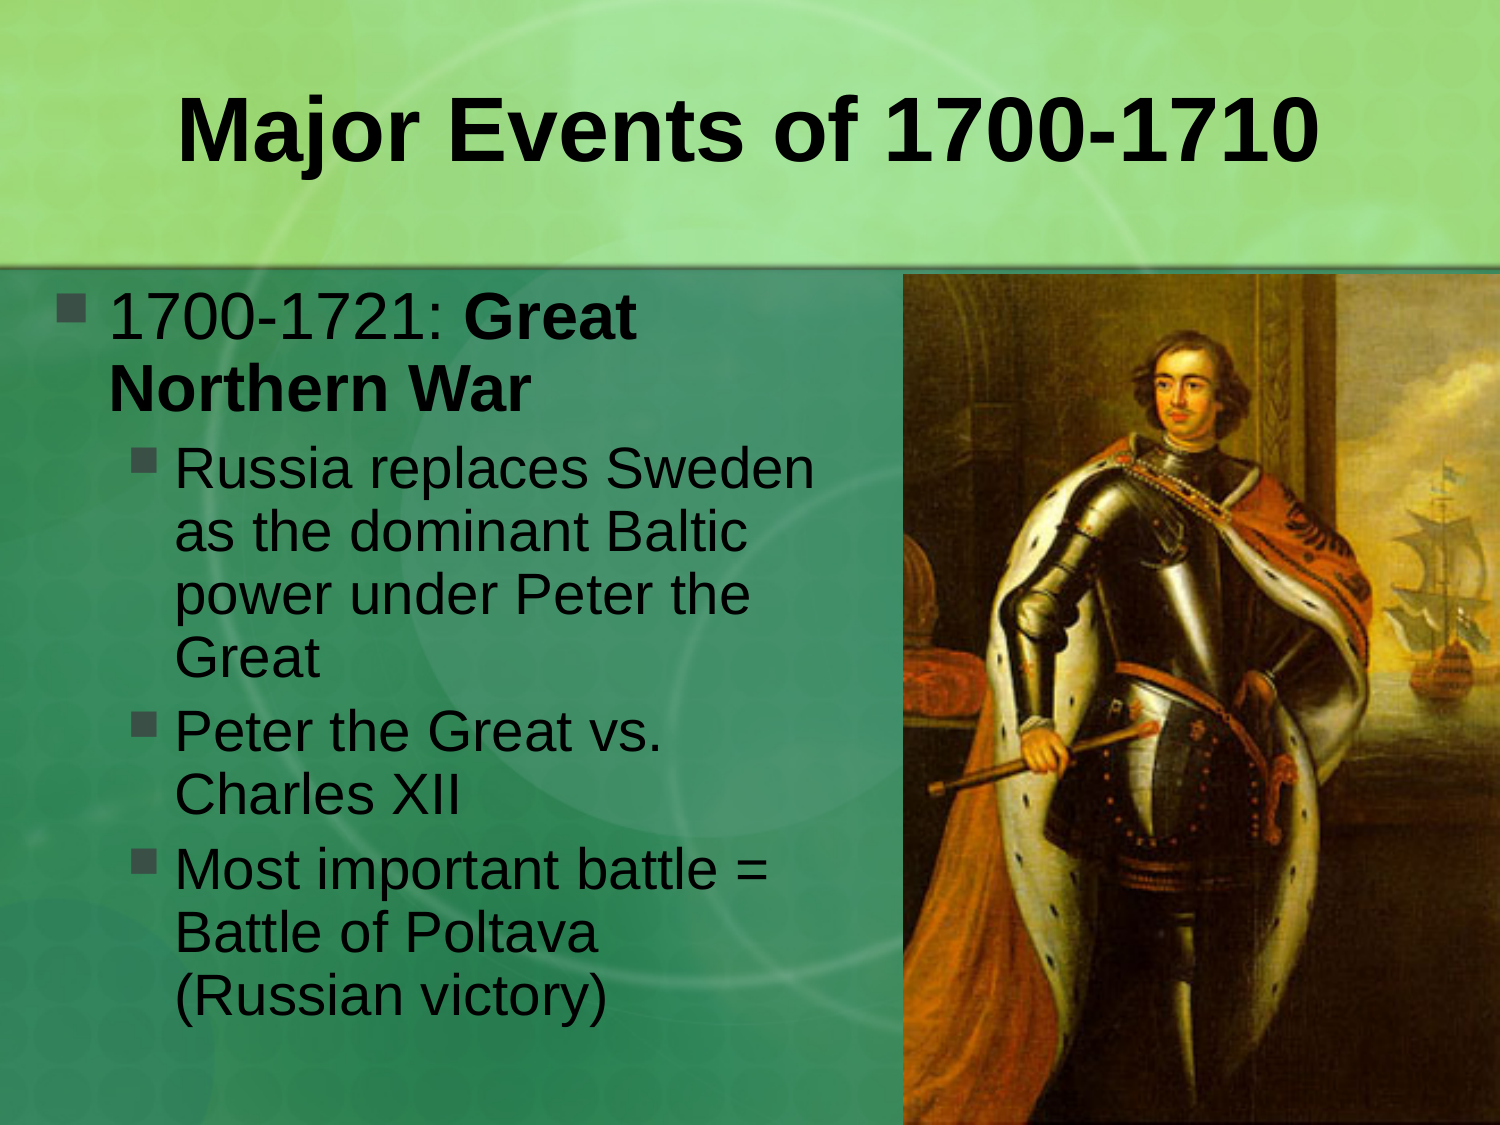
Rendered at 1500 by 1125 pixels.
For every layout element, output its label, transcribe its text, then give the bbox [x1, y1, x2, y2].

title Major Events of 1700-1710 [37, 24, 1463, 226]
picture [0, 0, 1500, 1125]
list 1700-1721: Great Northern War Russia replaces Sweden as the dominant Baltic power under Peter the Great Peter the Great vs. Charles XII Most important battle = Battle of Poltava (Russian victory) [37, 274, 838, 1101]
